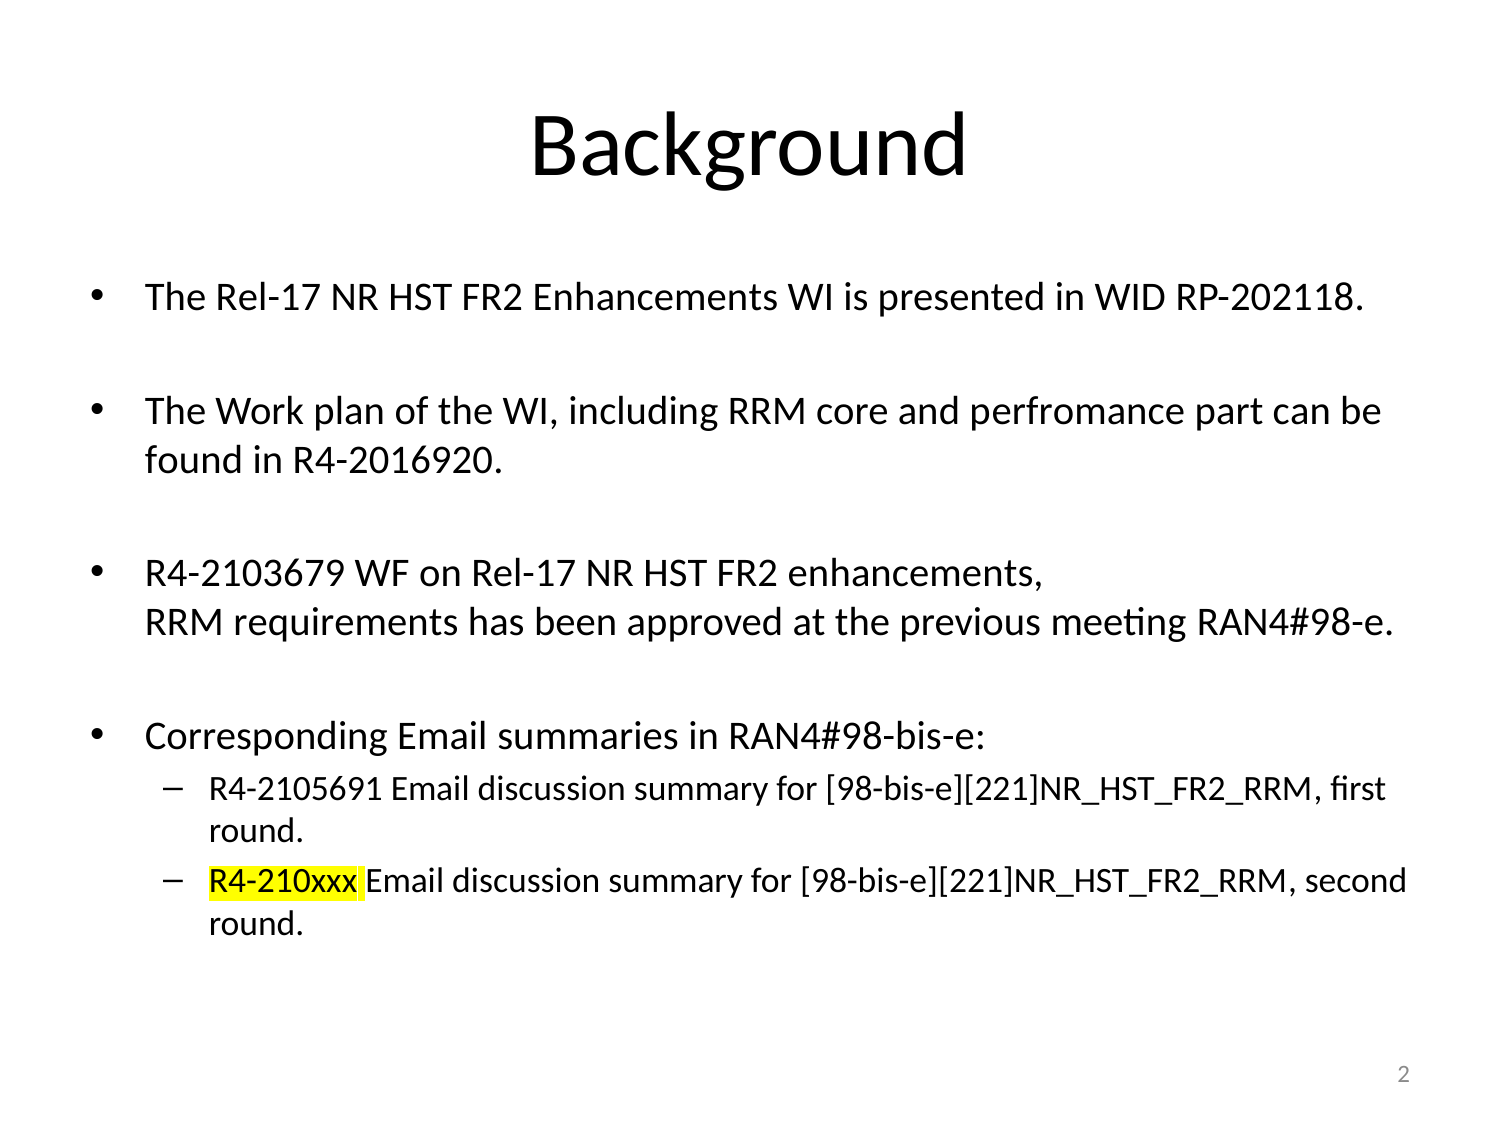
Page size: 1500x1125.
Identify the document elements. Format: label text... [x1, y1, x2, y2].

slide_number 2 [1074, 1042, 1425, 1103]
title Background [75, 45, 1425, 233]
list The Rel-17 NR HST FR2 Enhancements WI is presented in WID RP-202118. The Work plan of the WI, including RRM core and perfromance part can be found in R4-2016920. R4-2103679 WF on Rel-17 NR HST FR2 enhancements, RRM requirements has been approved at the previous meeting RAN4#98-e. Corresponding Email summaries in RAN4#98-bis-e: R4-2105691 Email discussion summary for [98-bis-e][221]NR_HST_FR2_RRM, first round. R4-210xxx Email discussion summary for [98-bis-e][221]NR_HST_FR2_RRM, second round. [75, 262, 1425, 1005]
